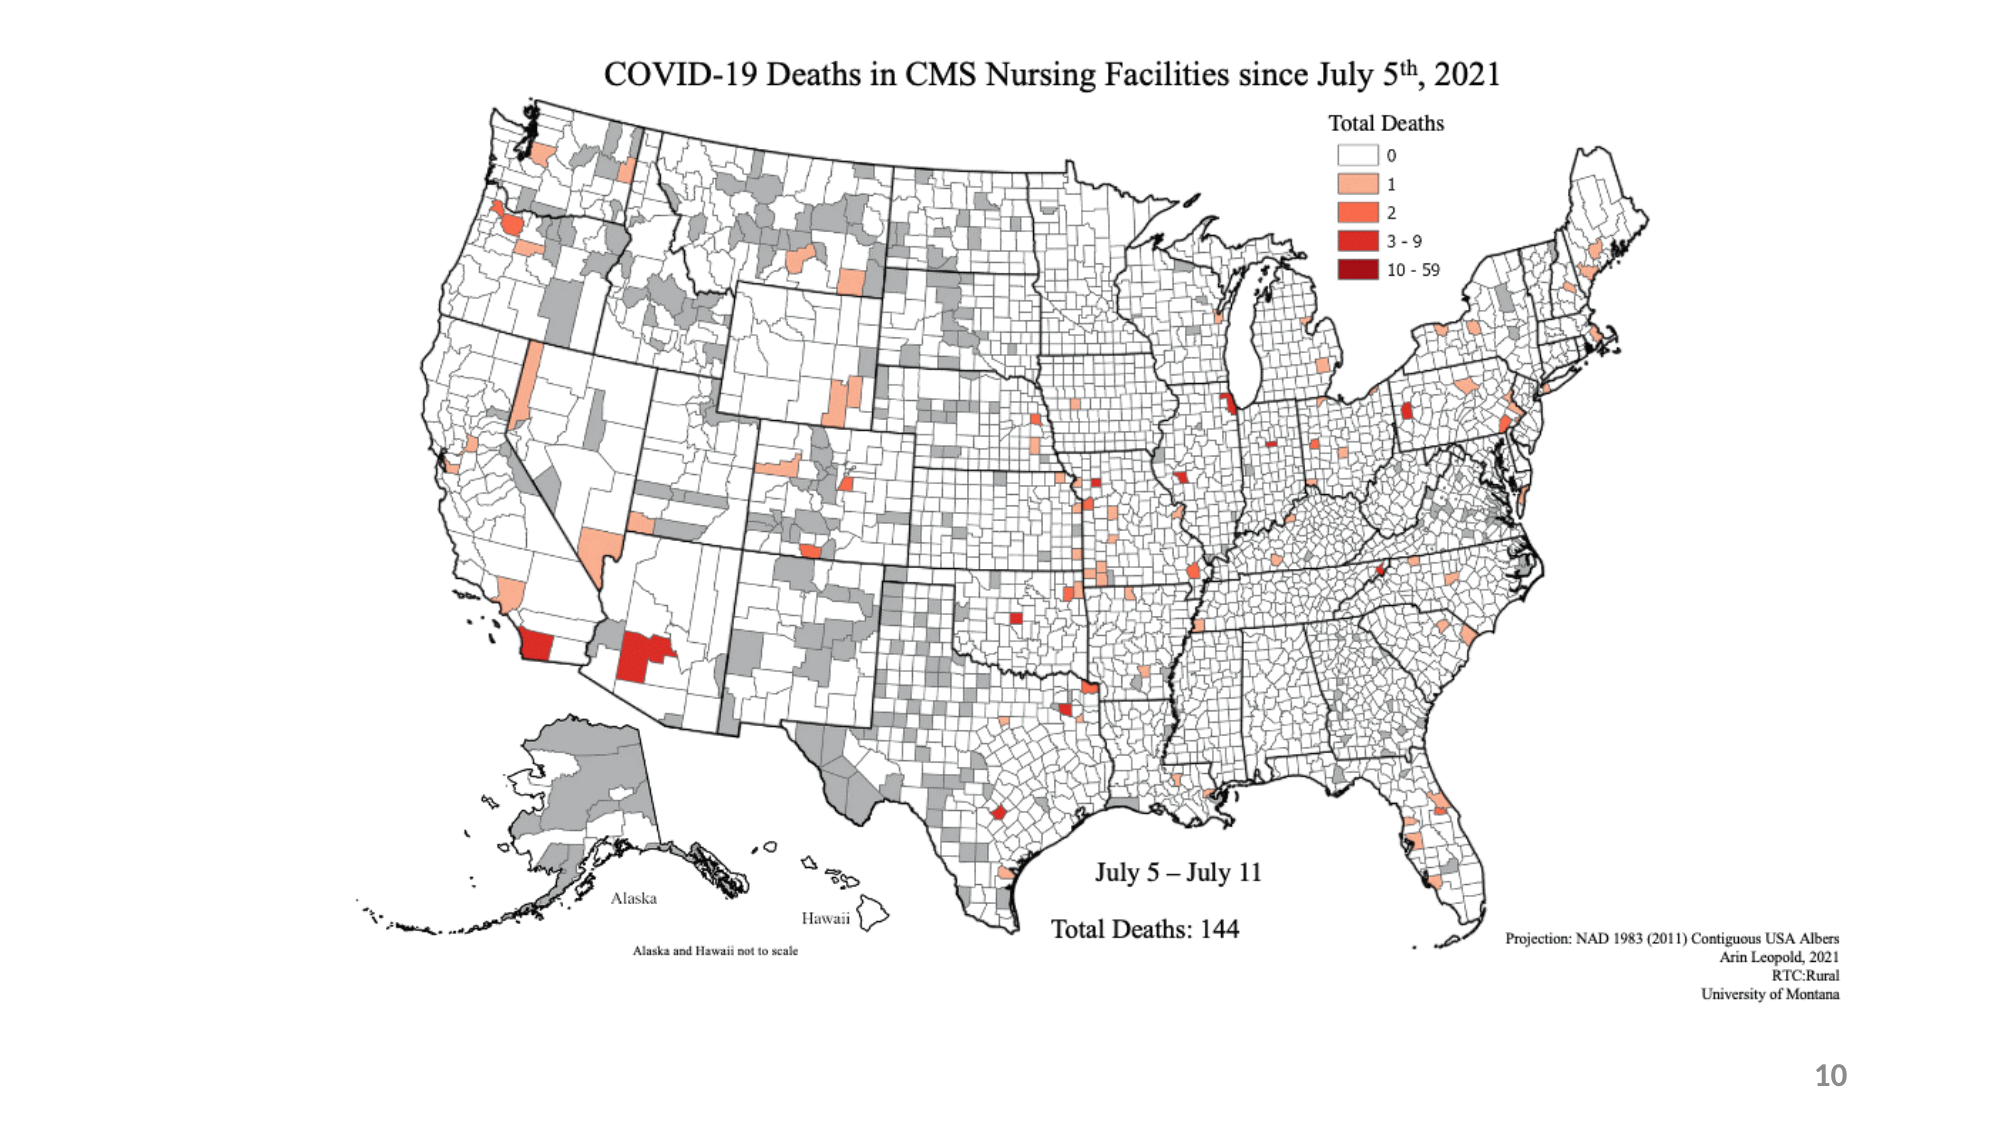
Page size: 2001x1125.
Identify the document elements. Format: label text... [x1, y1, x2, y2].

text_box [102, 0, 1927, 1026]
title 10 [1412, 1042, 1863, 1103]
